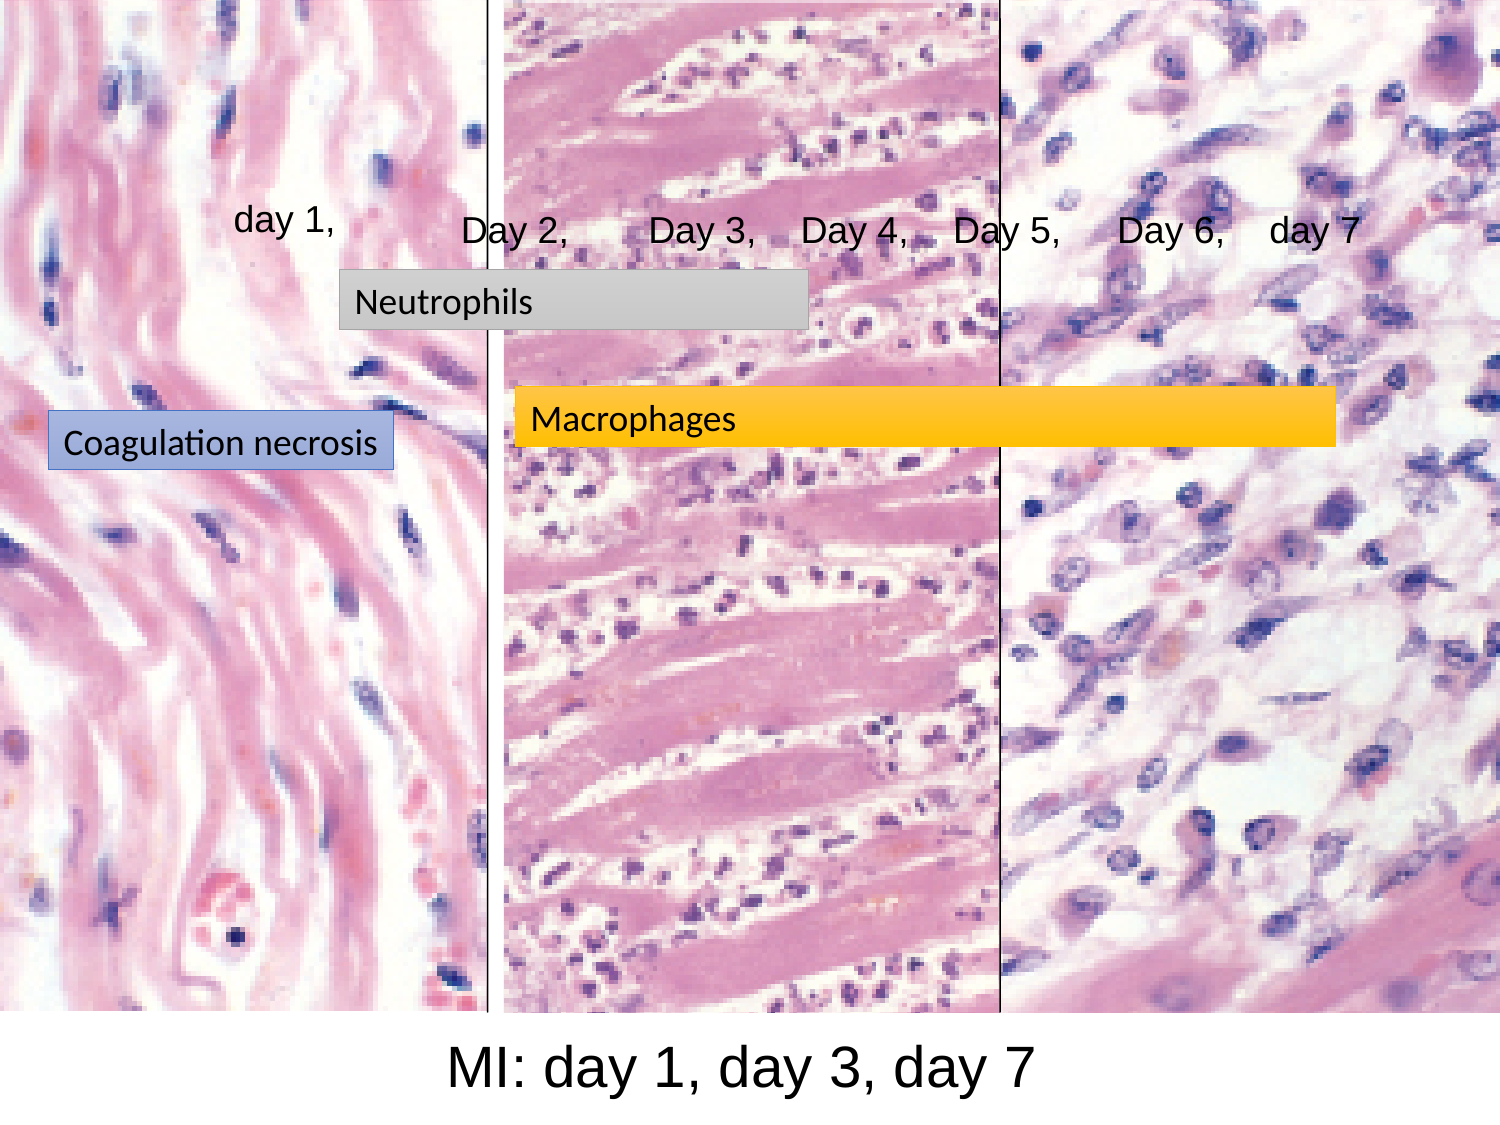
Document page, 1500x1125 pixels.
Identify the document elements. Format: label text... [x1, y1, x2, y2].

picture [0, 0, 488, 1011]
text_box MI: day 1, day 3, day 7 [98, 1021, 1386, 1107]
text_box Day 2, [488, 199, 503, 259]
text_box Neutrophils [488, 269, 503, 330]
picture [503, 0, 1500, 1013]
